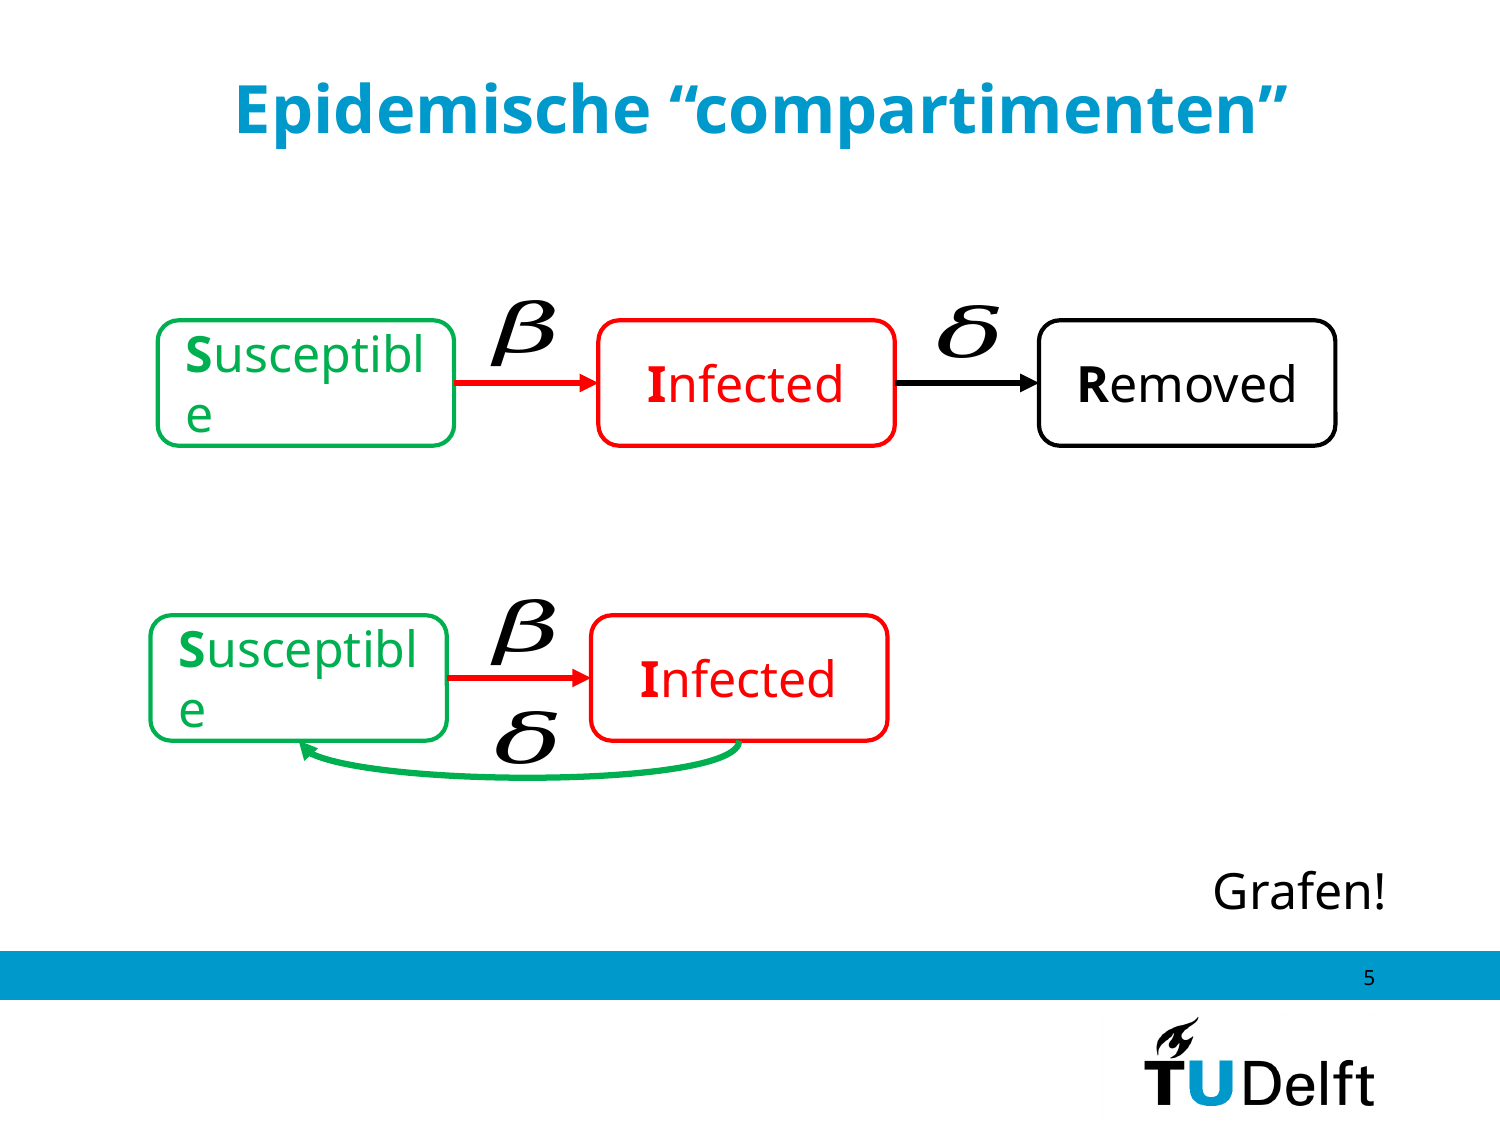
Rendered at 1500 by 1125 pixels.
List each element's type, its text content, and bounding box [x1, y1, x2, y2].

title Epidemische “compartimenten” [125, 58, 1398, 161]
picture [1100, 1013, 1418, 1125]
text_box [150, 591, 888, 780]
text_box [157, 292, 1336, 446]
text_box Grafen! [1198, 852, 1402, 927]
slide_number 5 [1062, 957, 1376, 996]
